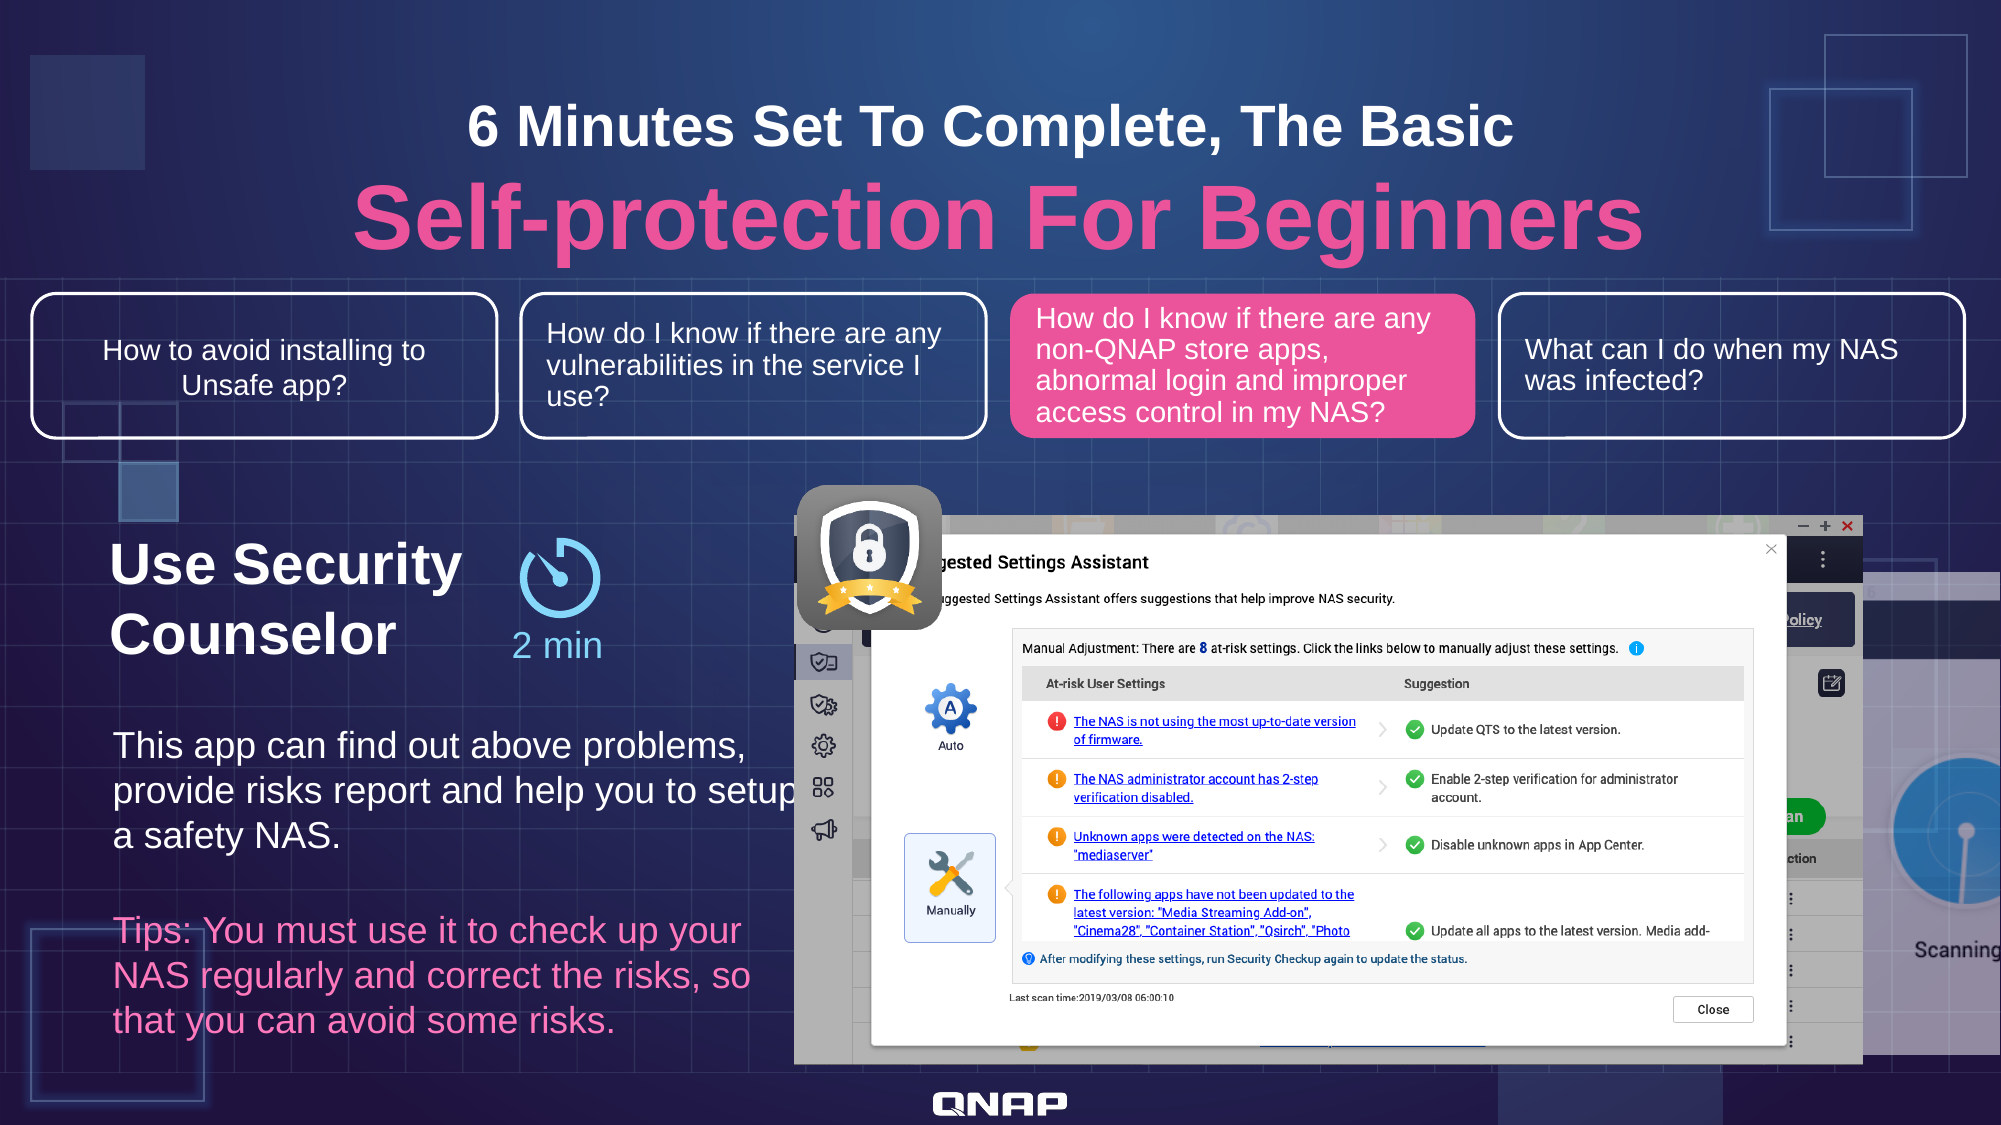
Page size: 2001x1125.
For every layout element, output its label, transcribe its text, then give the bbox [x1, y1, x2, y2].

picture [0, 0, 2001, 1125]
text_box How to avoid installing to Unsafe app? [30, 291, 499, 440]
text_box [496, 537, 503, 675]
title 6 Minutes Set To Complete, The Basic Self-protection For Beginners [62, 87, 1938, 268]
text_box How do I know if there are any vulnerabilities in the service I use? [519, 291, 988, 440]
text_box How do I know if there are any non-QNAP store apps, abnormal login and improper access control in my NAS? [1008, 291, 1477, 440]
text_box What can I do when my NAS was infected? [1497, 291, 1967, 440]
text_box Use Security Counselor [88, 541, 496, 650]
text_box This app can find out above problems, provide risks report and help you to setup a safety NAS. Tips: You must use it to check up your NAS regularly and correct the risks, so that you can avoid some risks. [97, 713, 794, 1049]
